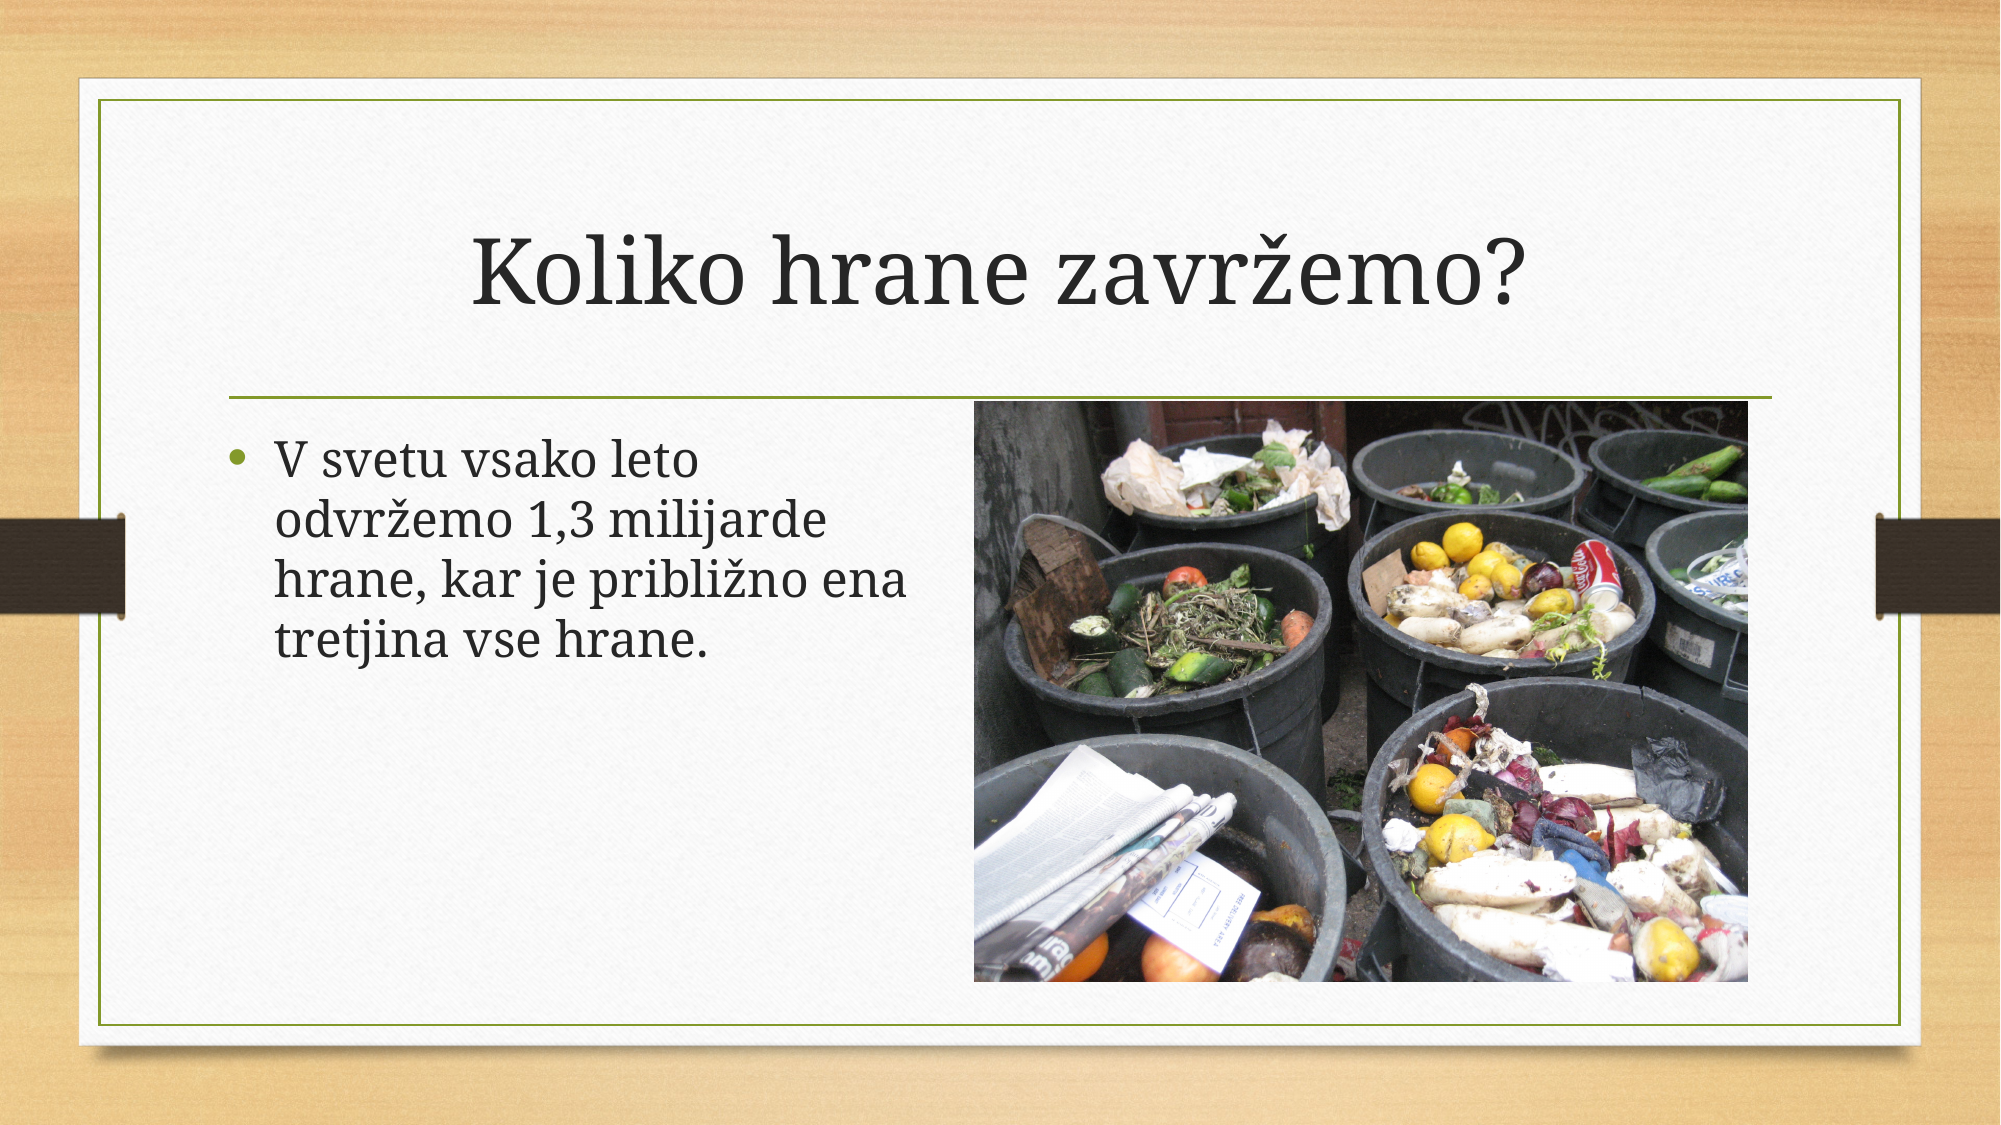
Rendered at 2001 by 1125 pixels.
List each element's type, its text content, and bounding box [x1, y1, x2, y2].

title Koliko hrane zavržemo? [212, 161, 1788, 375]
picture [0, 0, 2001, 1125]
list V svetu vsako leto odvržemo 1,3 milijarde hrane, kar je približno ena tretjina vse hrane. [212, 419, 938, 964]
